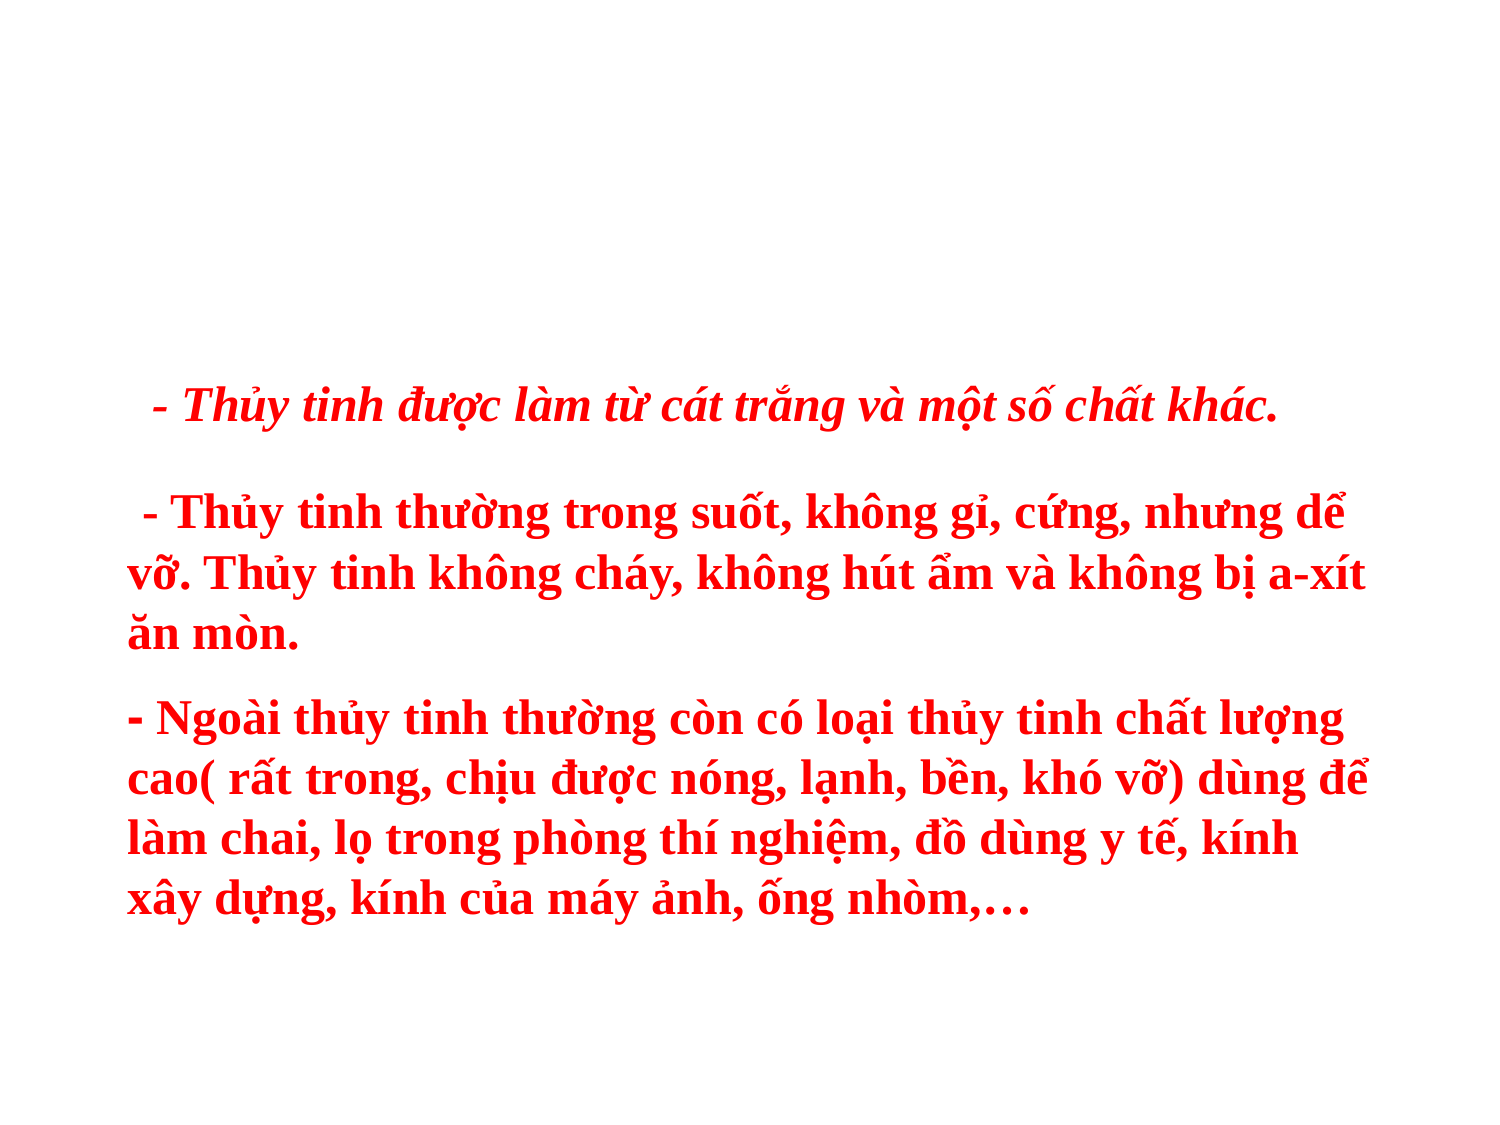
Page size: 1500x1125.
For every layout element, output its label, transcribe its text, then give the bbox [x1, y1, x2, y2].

text_box - Thủy tinh thường trong suốt, không gỉ, cứng, nhưng dể vỡ. Thủy tinh không cháy, không hút ẩm và không bị a-xít ăn mòn. - Ngoài thủy tinh thường còn có loại thủy tinh chất lượng cao( rất trong, chịu được nóng, lạnh, bền, khó vỡ) dùng để làm chai, lọ trong phòng thí nghiệm, đồ dùng y tế, kính xây dựng, kính của máy ảnh, ống nhòm,… [112, 462, 1400, 933]
text_box - Thủy tinh được làm từ cát trắng và một số chất khác. [87, 363, 1400, 439]
